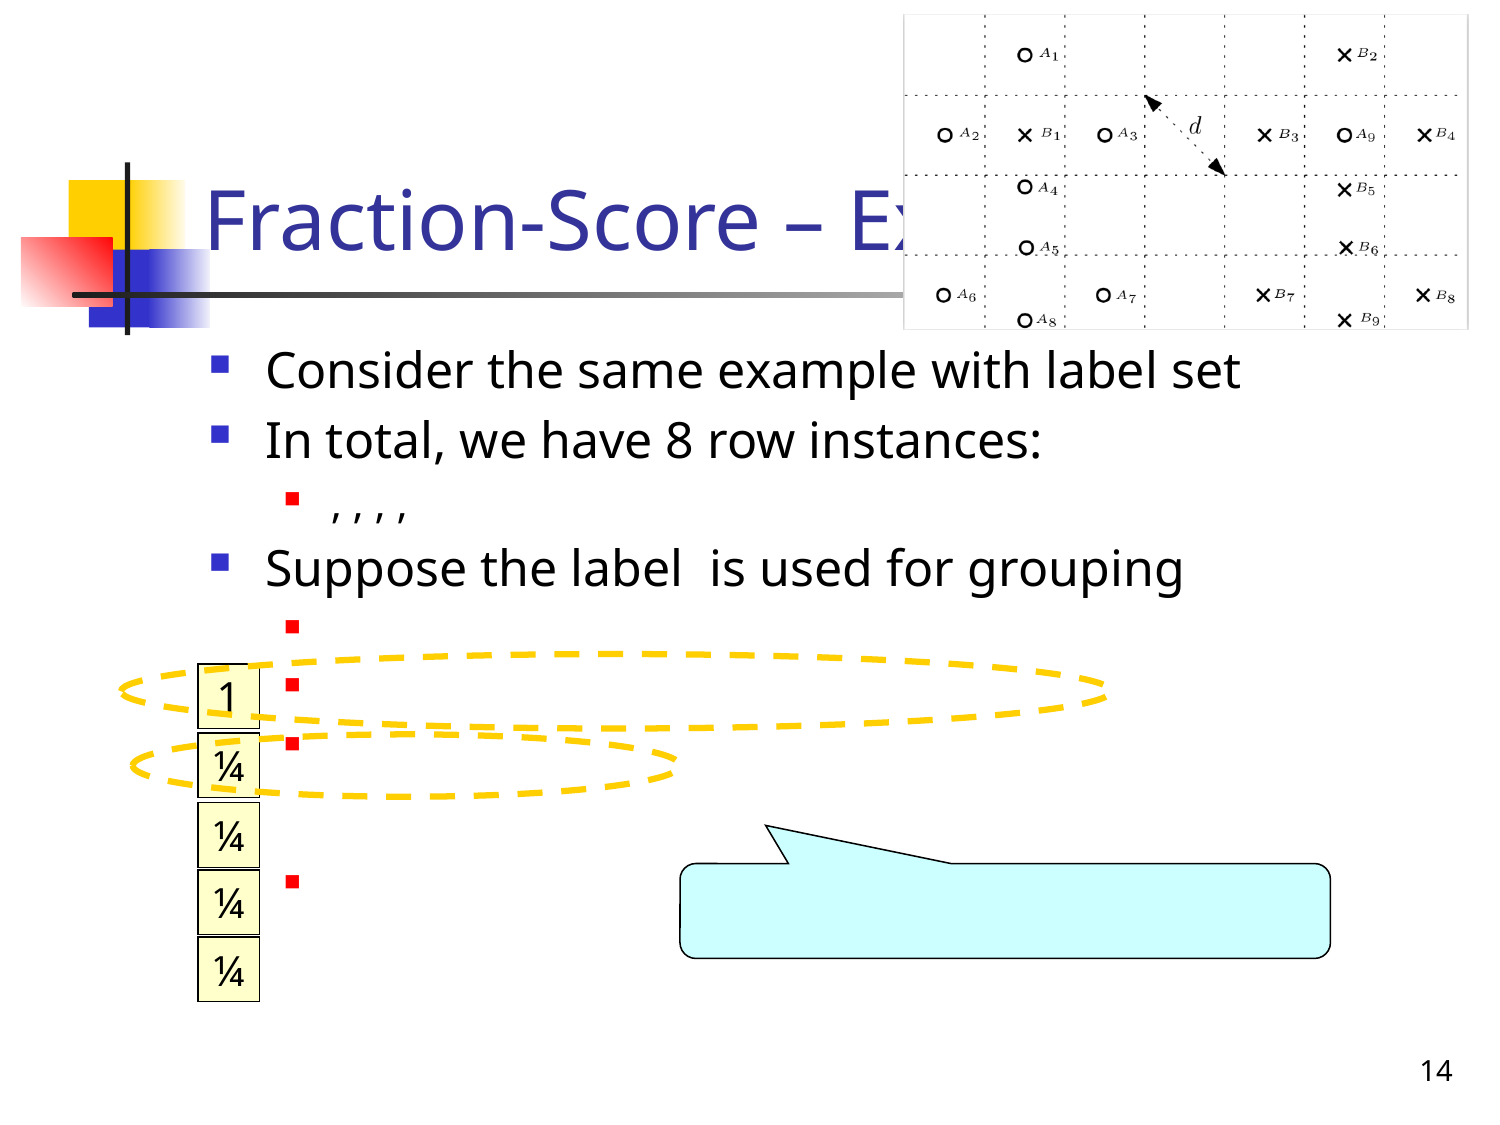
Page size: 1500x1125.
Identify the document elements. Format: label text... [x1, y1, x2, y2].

text_box 1 [197, 663, 260, 671]
text_box ¼ [197, 869, 260, 935]
picture [903, 13, 1470, 330]
text_box ¼ [197, 936, 260, 1002]
text_box ¼ [197, 732, 260, 745]
title Fraction-Score – Example [188, 35, 898, 275]
text_box [120, 654, 1112, 729]
text_box ¼ [197, 802, 260, 868]
text_box 1 [197, 712, 260, 729]
slide_number 14 [1155, 1024, 1468, 1100]
text_box ¼ [197, 786, 260, 798]
text_box [132, 734, 681, 797]
